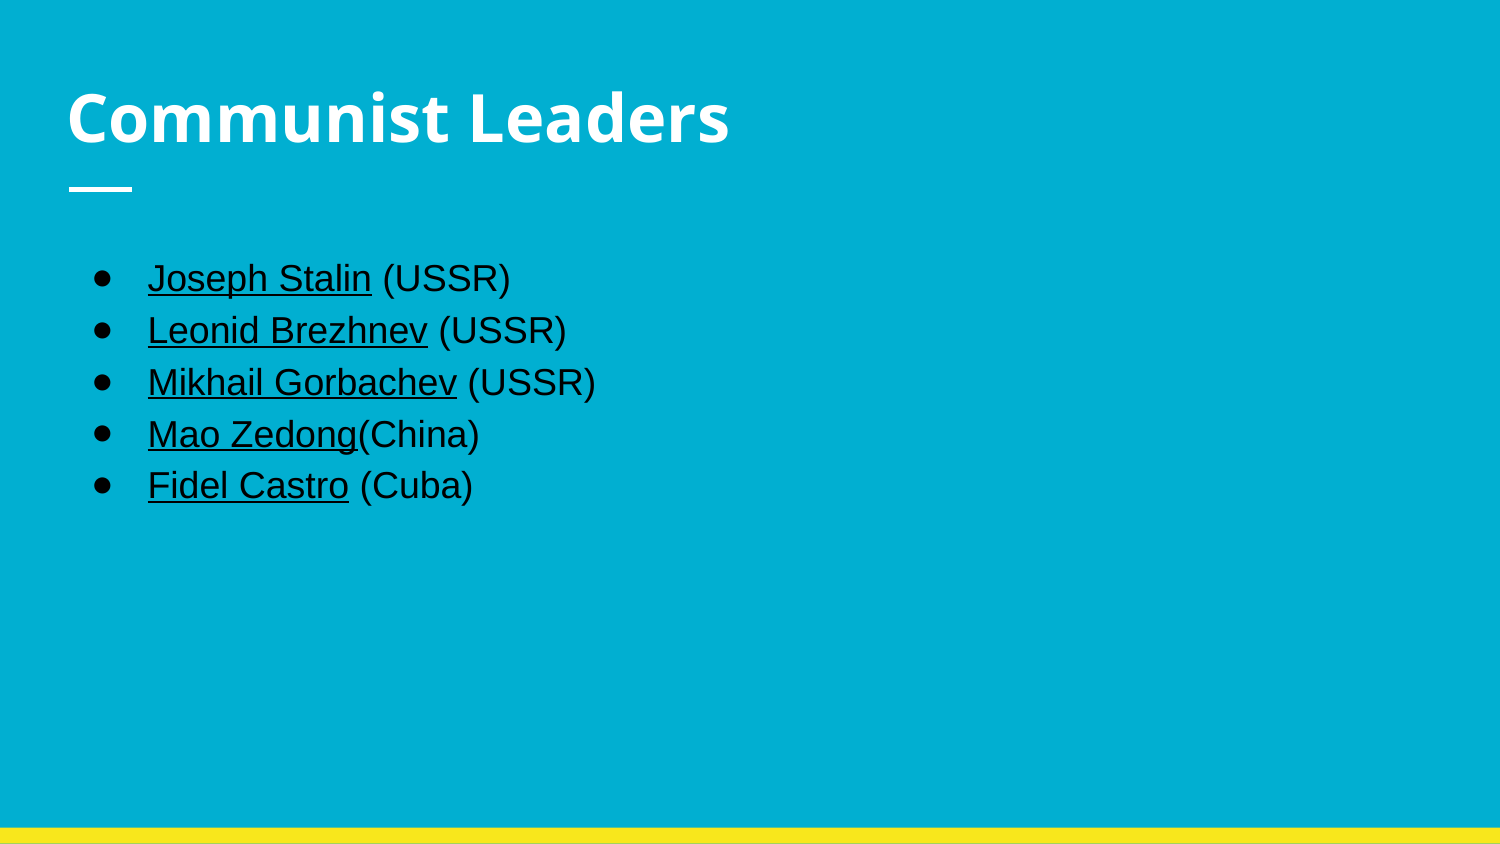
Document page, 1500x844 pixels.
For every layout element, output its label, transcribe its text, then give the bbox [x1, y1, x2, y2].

list Joseph Stalin (USSR) Leonid Brezhnev (USSR) Mikhail Gorbachev (USSR) Mao Zedong(China) Fidel Castro (Cuba) [51, 232, 1449, 750]
title Communist Leaders [51, 61, 1449, 167]
